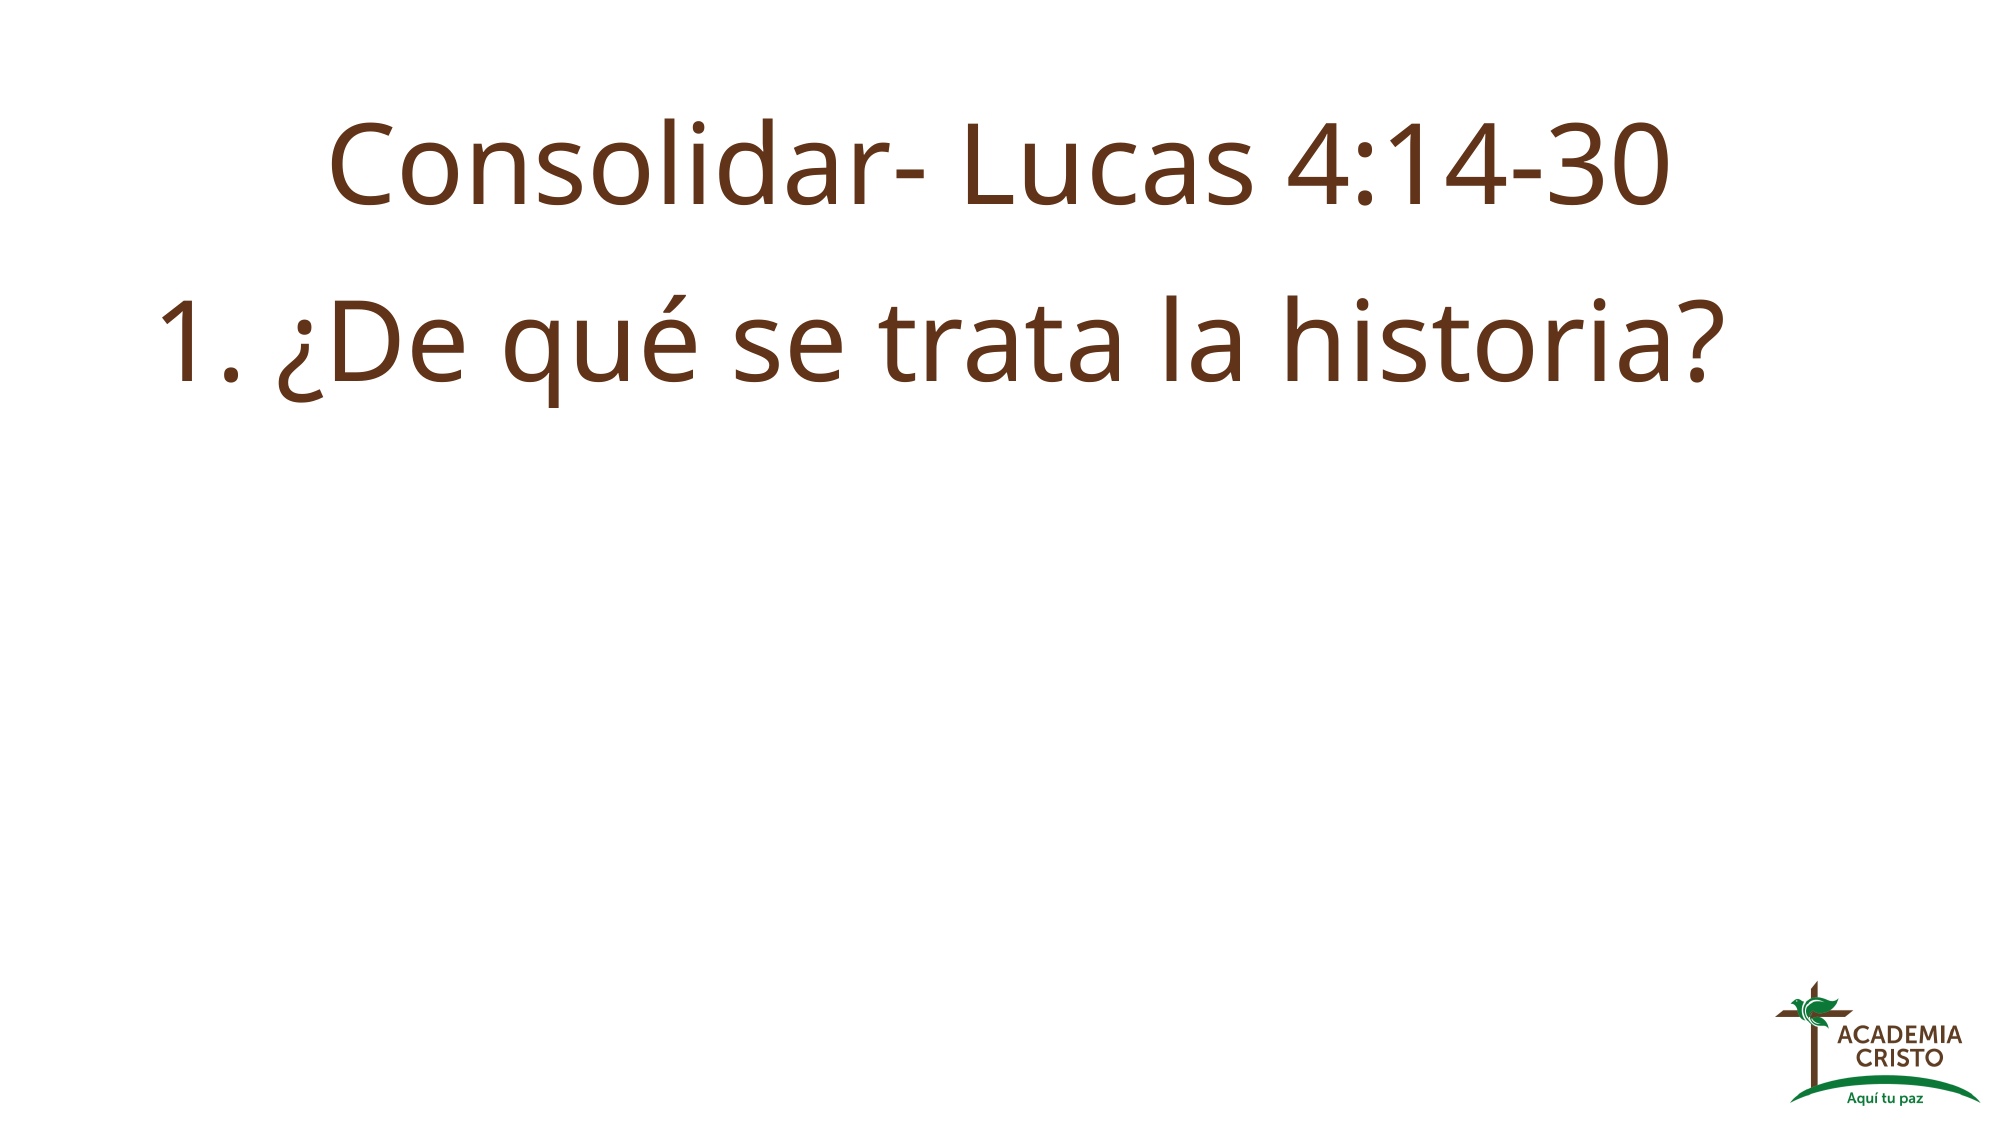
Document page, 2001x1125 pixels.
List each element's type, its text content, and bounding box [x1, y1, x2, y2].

list 1. ¿De qué se trata la historia? [137, 277, 1793, 1014]
picture [1759, 972, 2000, 1125]
title Consolidar- Lucas 4:14-30 [137, 59, 1863, 278]
